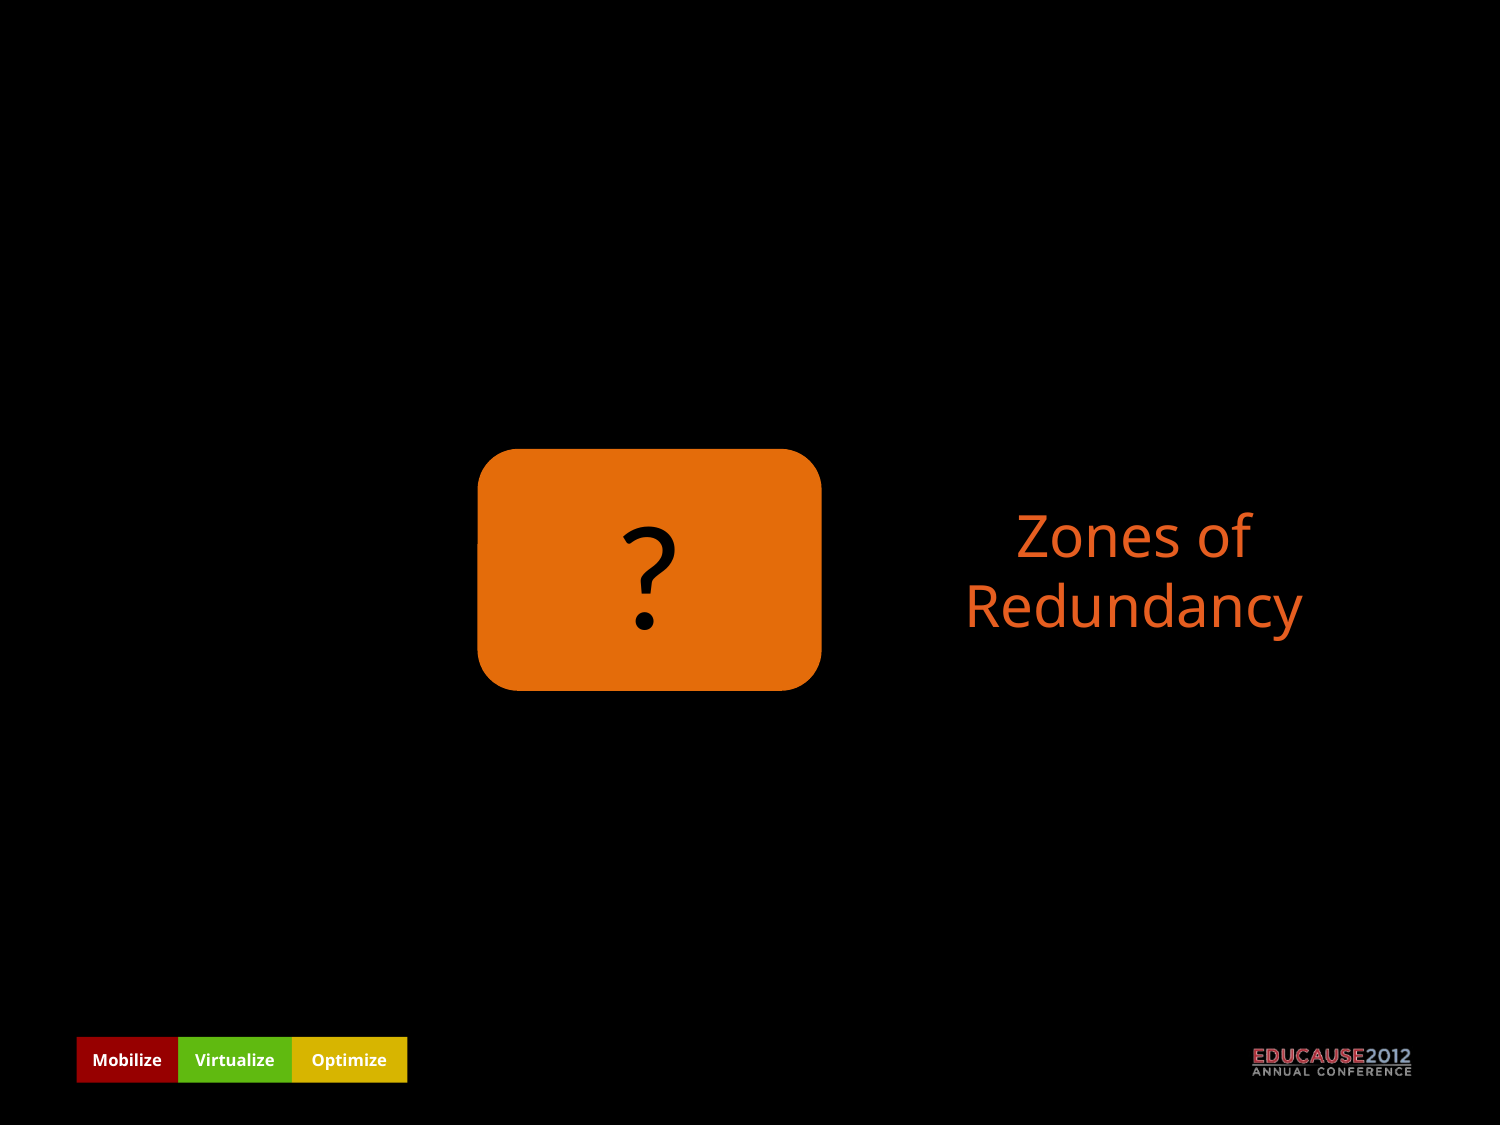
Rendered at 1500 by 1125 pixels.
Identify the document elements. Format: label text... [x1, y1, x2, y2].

text_box ? [477, 448, 822, 691]
picture [1244, 1038, 1419, 1082]
text_box Zones of Redundancy [915, 491, 1353, 647]
